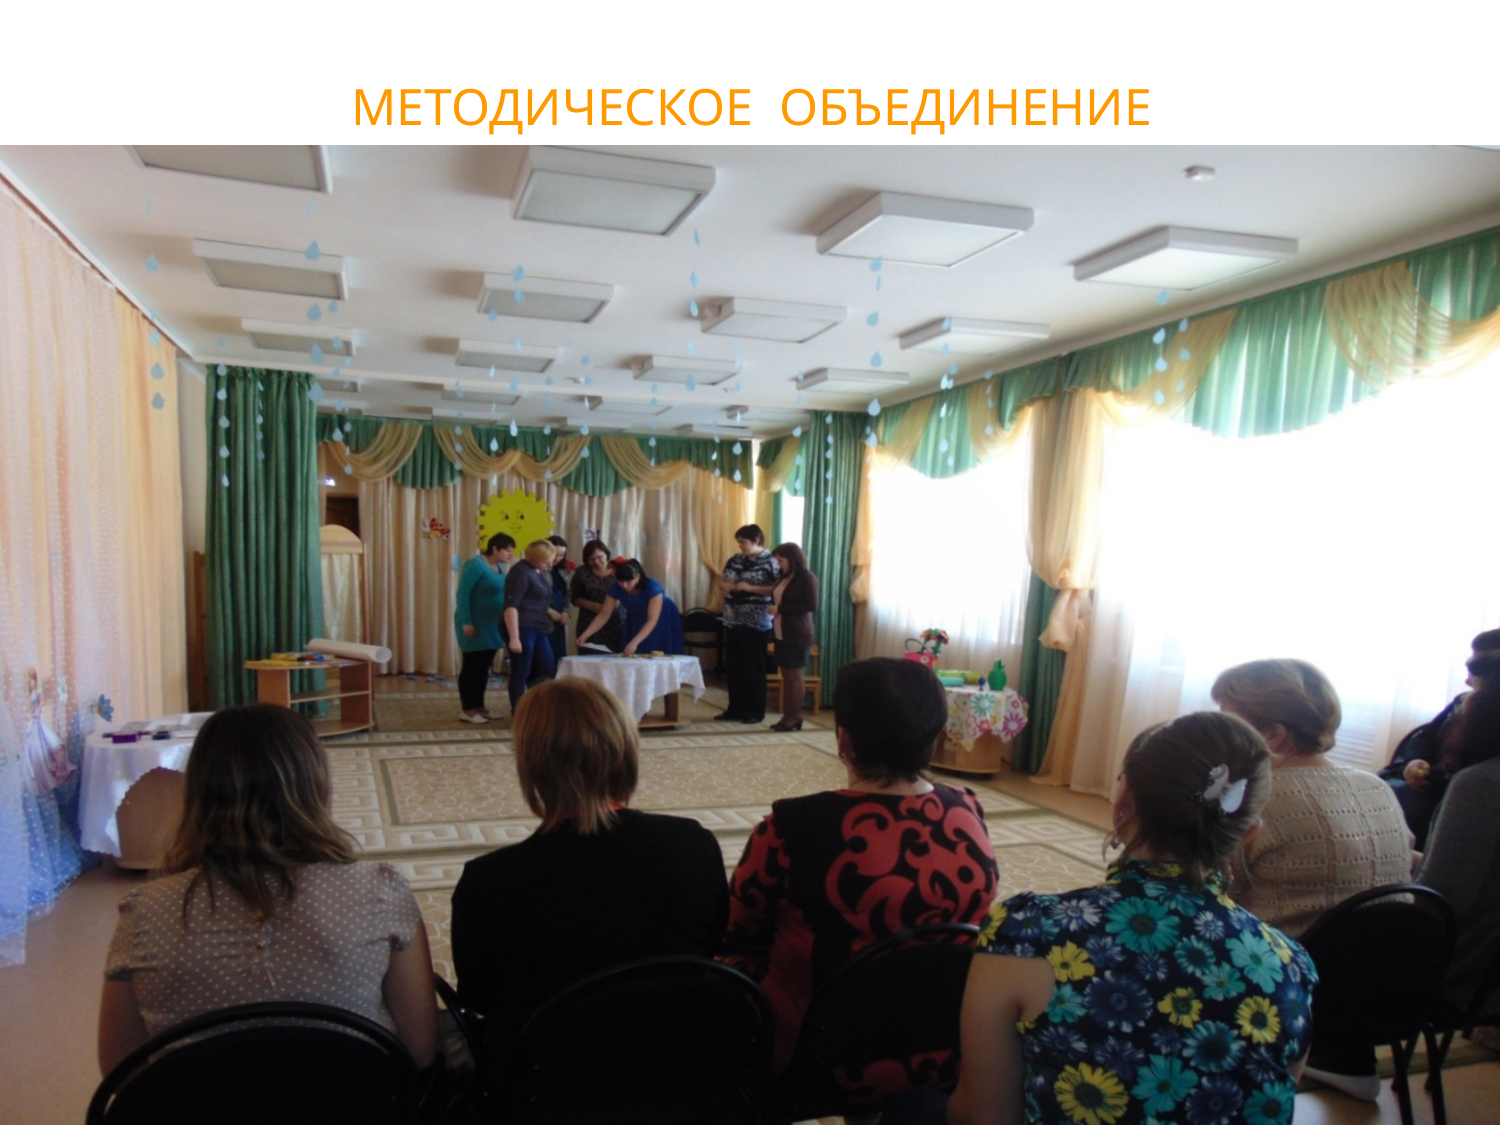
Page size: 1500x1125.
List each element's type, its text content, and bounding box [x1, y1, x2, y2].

title Методическое объединение [135, 60, 1369, 144]
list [0, 145, 1500, 1125]
